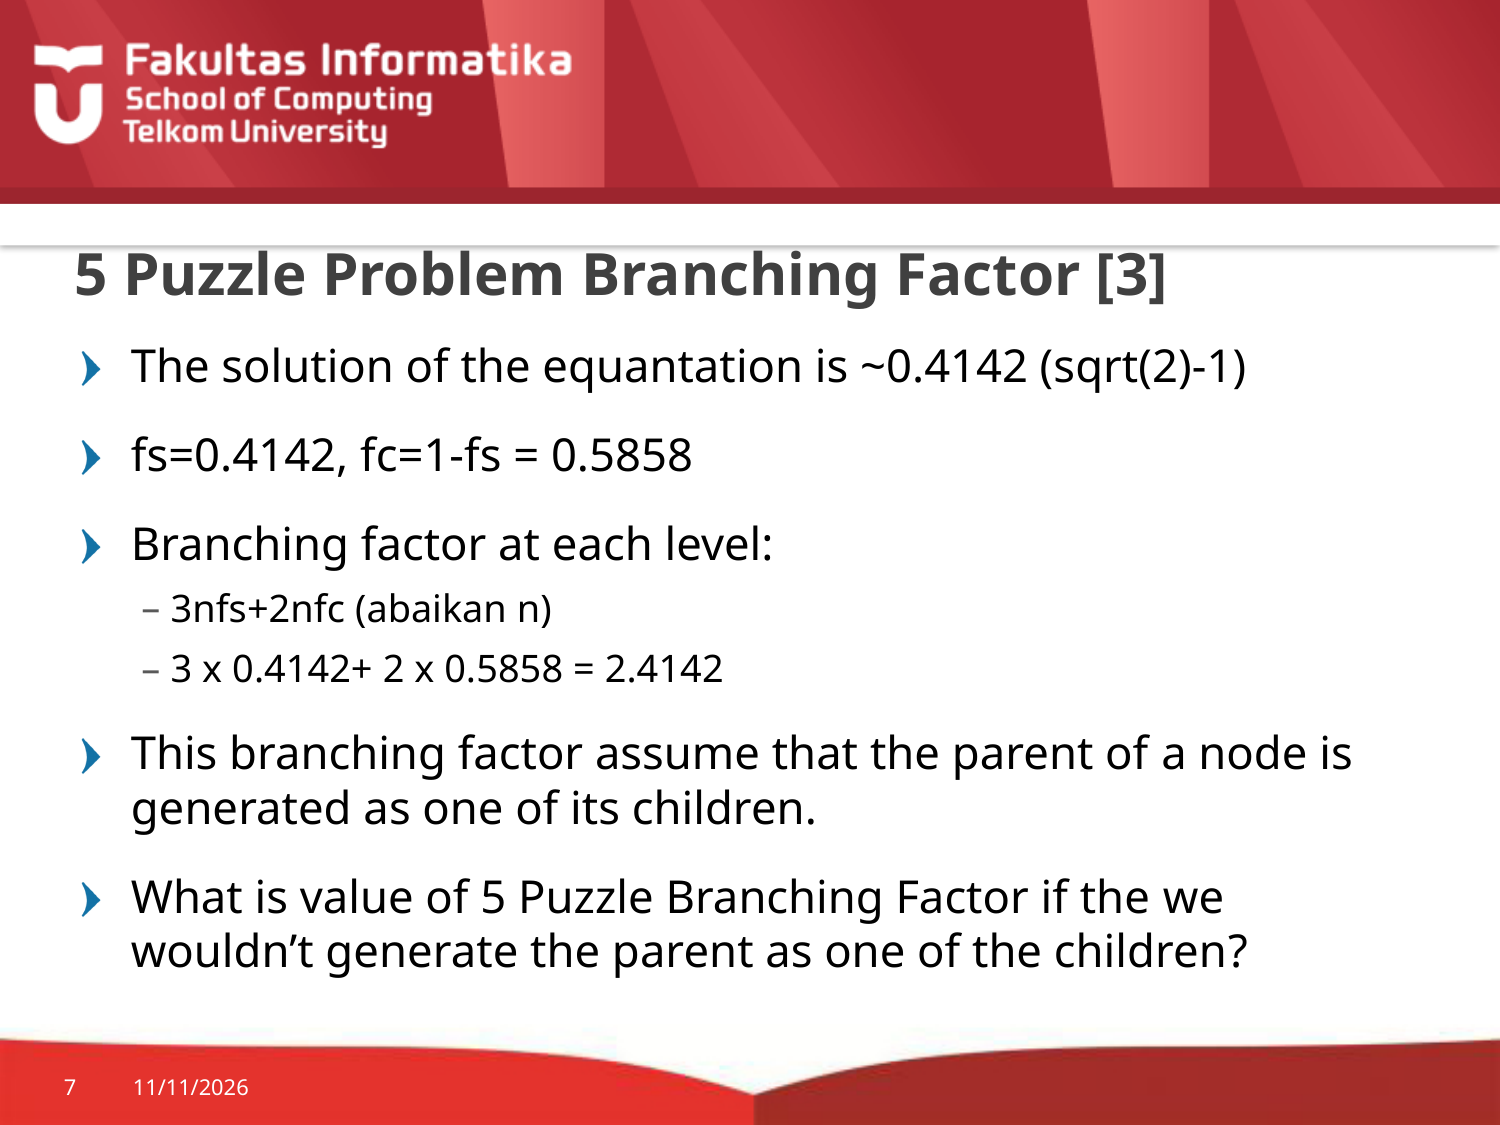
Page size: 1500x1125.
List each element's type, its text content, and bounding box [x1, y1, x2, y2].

title 5 Puzzle Problem Branching Factor [3] [59, 219, 1426, 325]
picture [75, 871, 104, 919]
picture [0, 0, 1500, 203]
list The solution of the equantation is ~0.4142 (sqrt(2)-1) fs=0.4142, fc=1-fs = 0.5858 Branching factor at each level: 3nfs+2nfc (abaikan n) 3 x 0.4142+ 2 x 0.5858 = 2.4142 This branching factor assume that the parent of a node is generated as one of its children. What is value of 5 Puzzle Branching Factor if the we wouldn’t generate the parent as one of the children? [60, 329, 1426, 990]
picture [75, 727, 104, 776]
slide_number 7 [63, 1058, 123, 1119]
picture [0, 1024, 1500, 1125]
picture [75, 340, 104, 388]
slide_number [132, 1058, 403, 1119]
picture [75, 429, 104, 477]
picture [75, 518, 104, 566]
